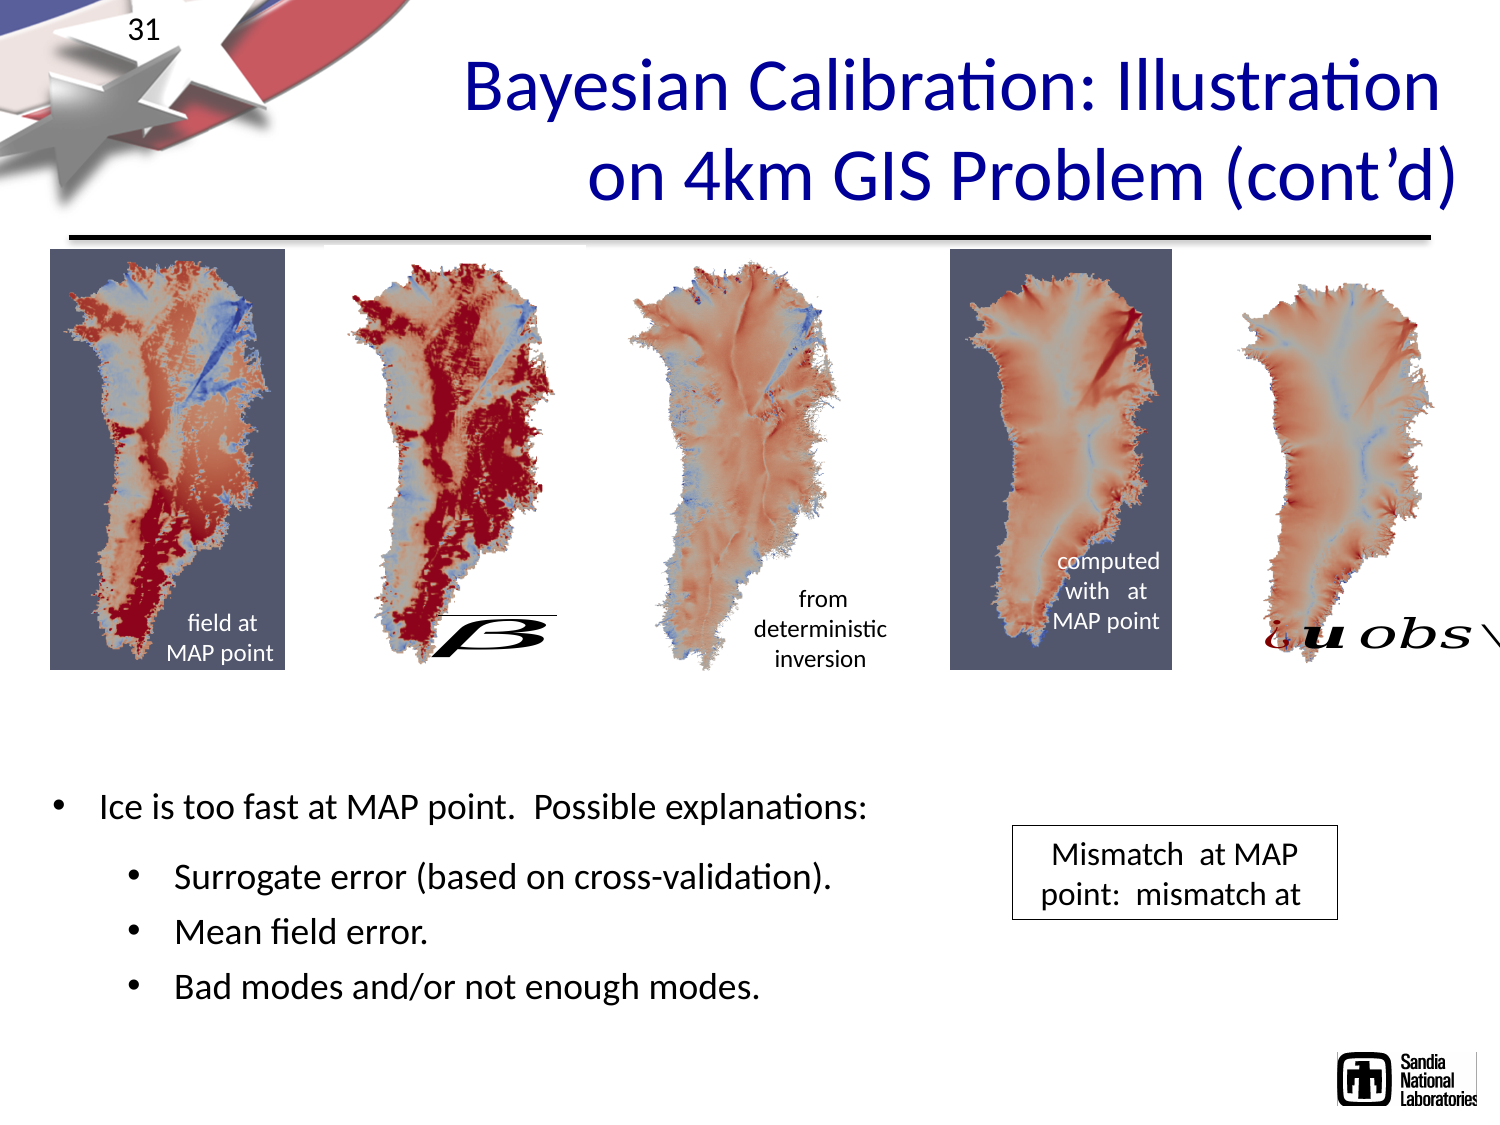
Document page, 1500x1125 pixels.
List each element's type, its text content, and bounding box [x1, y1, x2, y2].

picture [49, 249, 285, 671]
picture [624, 253, 848, 676]
text_box Bayesian Calibration: Illustration on 4km GIS Problem (cont’d) [150, 24, 1475, 225]
picture [324, 245, 586, 680]
picture [949, 249, 1172, 671]
text_box Ice is too fast at MAP point. Possible explanations: Surrogate error (based on cross-validation). Mean field error. Bad modes and/or not enough modes. [37, 774, 1200, 1015]
picture [1229, 262, 1463, 683]
